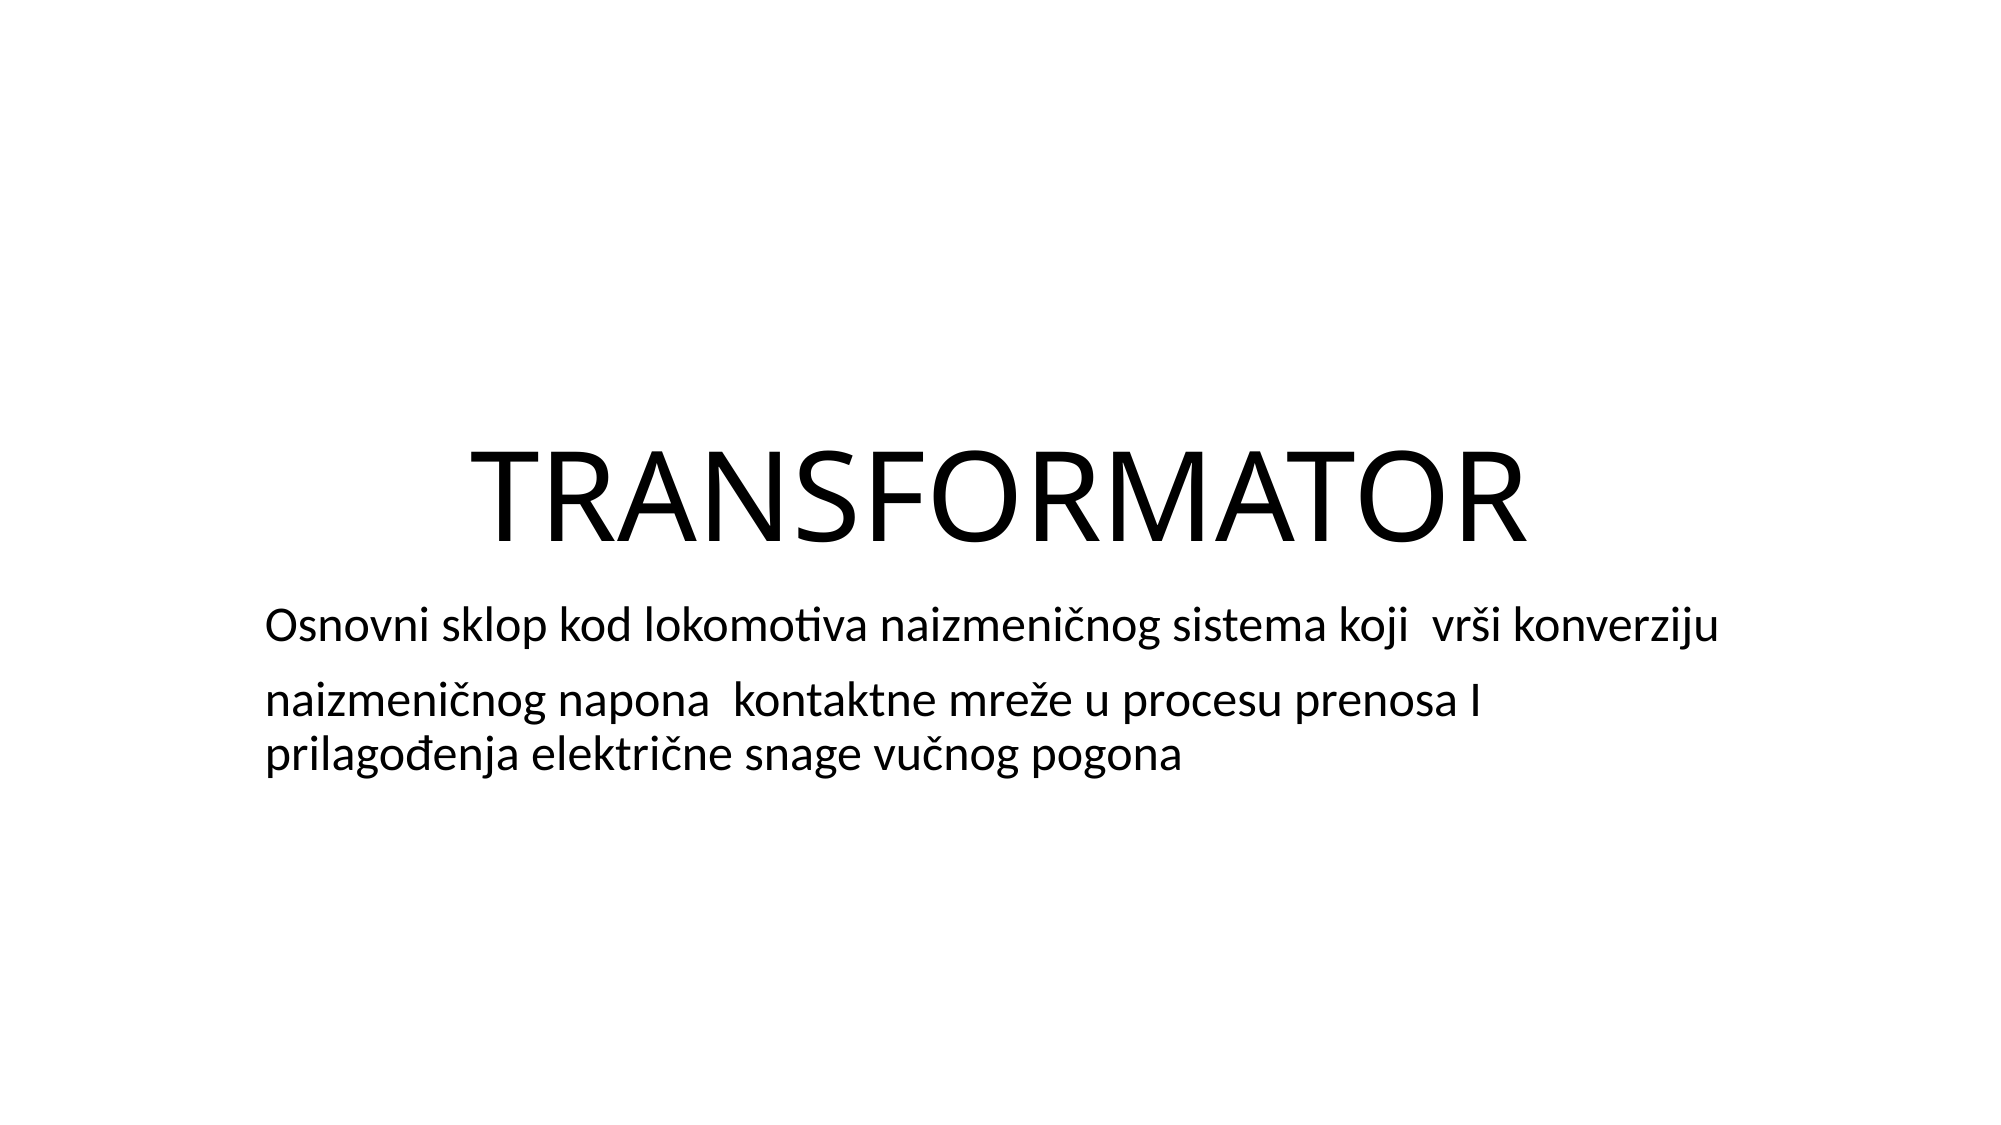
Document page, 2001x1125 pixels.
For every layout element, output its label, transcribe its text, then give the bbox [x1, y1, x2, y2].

title TRANSFORMATOR [249, 184, 1750, 576]
subtitle Osnovni sklop kod lokomotiva naizmeničnog sistema koji vrši konverziju naizmeničnog napona kontaktne mreže u procesu prenosa I prilagođenja električne snage vučnog pogona [249, 590, 1750, 863]
